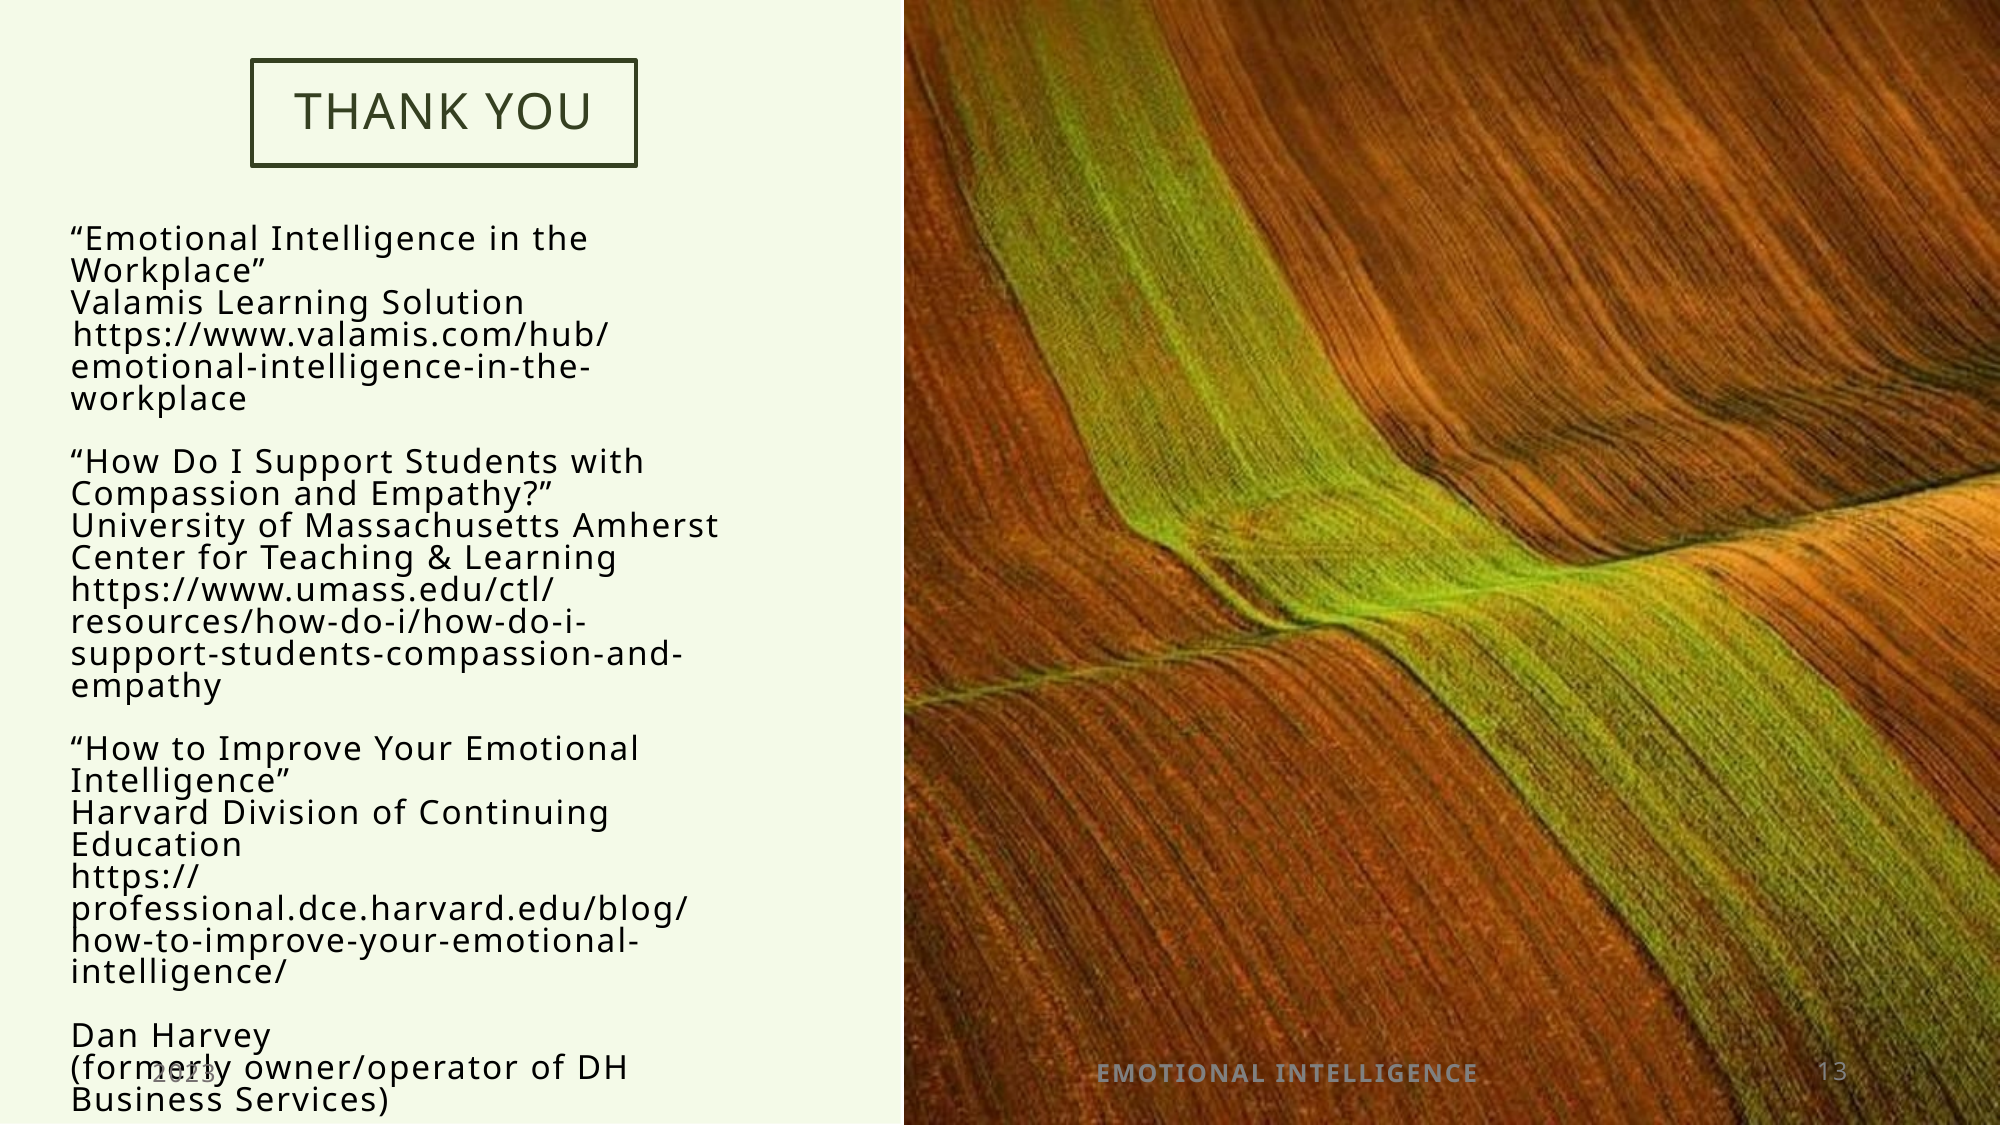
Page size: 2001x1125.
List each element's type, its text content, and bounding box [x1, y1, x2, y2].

title Thank you [250, 58, 638, 168]
list “Emotional Intelligence in the Workplace” Valamis Learning Solution ​​https://www.valamis.com/hub/emotional-intelligence-in-the-workplace “How Do I Support Students with Compassion and Empathy?” University of Massachusetts Amherst Center for Teaching & Learning https://www.umass.edu/ctl/resources/how-do-i/how-do-i-support-students-compassion-and-empathy “How to Improve Your Emotional Intelligence” Harvard Division of Continuing Education https://professional.dce.harvard.edu/blog/how-to-improve-your-emotional-intelligence/ Dan Harvey (formerly owner/operator of DH Business Services) [55, 217, 746, 1022]
picture [904, 0, 2000, 1125]
slide_number 2023 [137, 1042, 588, 1103]
